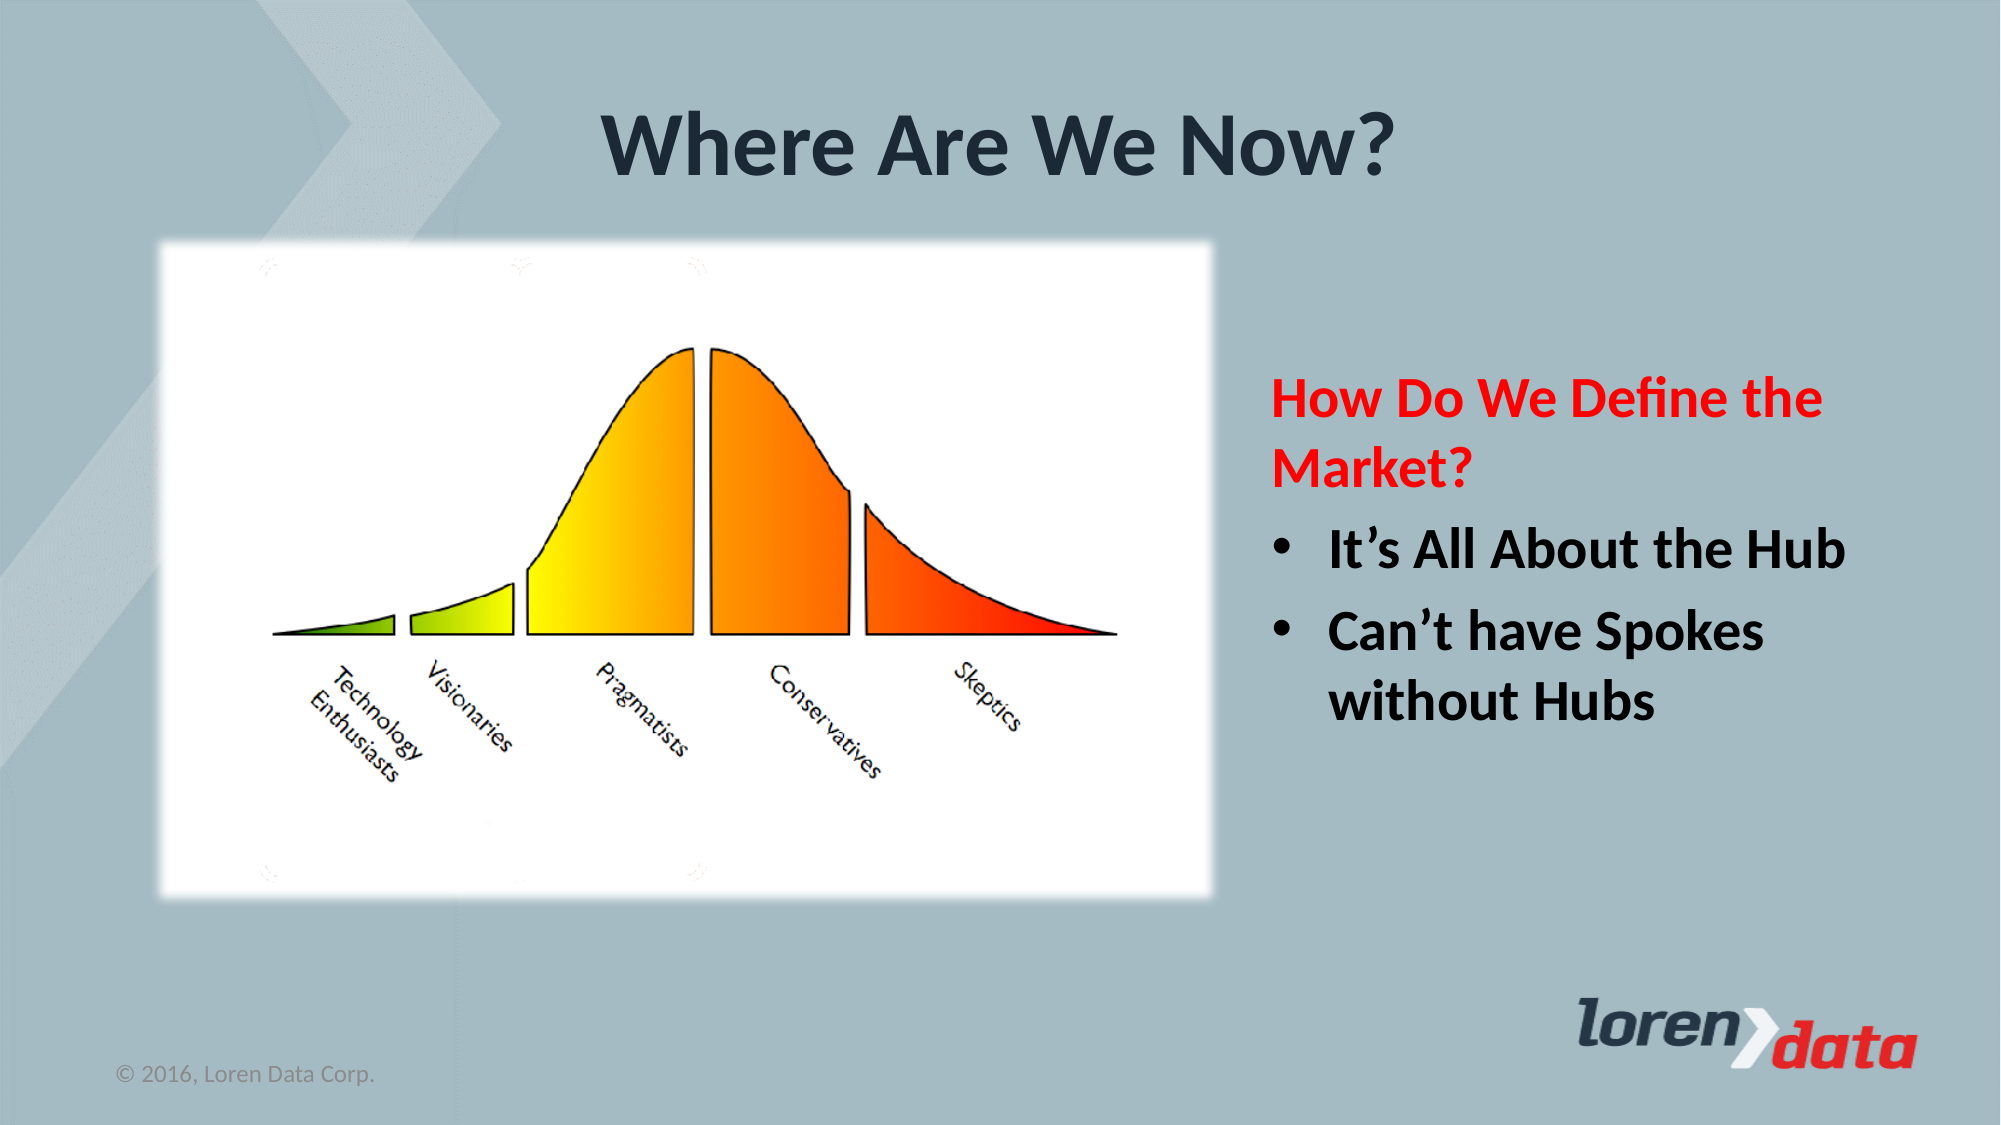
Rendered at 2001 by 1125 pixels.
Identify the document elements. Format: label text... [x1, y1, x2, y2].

text_box How Do We Define the Market? It’s All About the Hub Can’t have Spokes without Hubs [1256, 351, 1930, 755]
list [149, 232, 1222, 908]
title Where Are We Now? [99, 45, 1900, 233]
picture [0, 0, 2001, 1125]
slide_number © 2016, Loren Data Corp. [99, 1042, 567, 1103]
